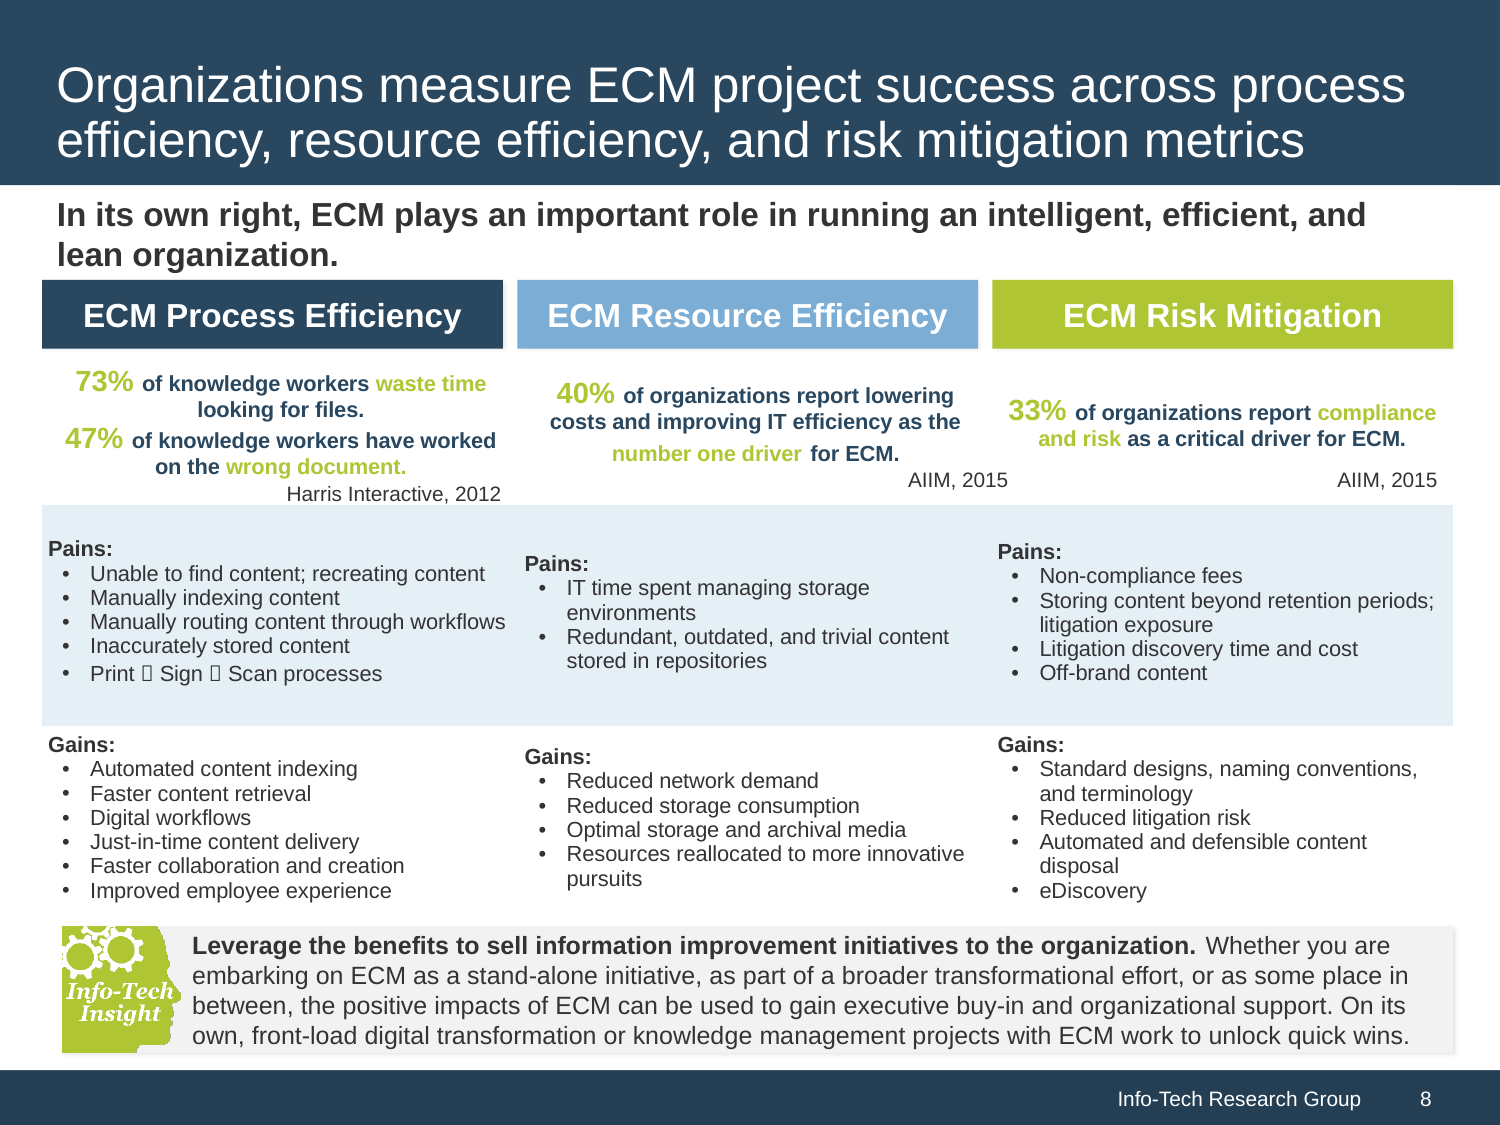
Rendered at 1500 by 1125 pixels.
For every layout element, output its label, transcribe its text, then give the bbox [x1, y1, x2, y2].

picture [61, 925, 183, 1054]
table_cell Gains: Standard designs, naming conventions, and terminology Reduced litigation risk Automated and defensible content disposal eDiscovery [992, 726, 1453, 915]
text_box In its own right, ECM plays an important role in running an intelligent, efficient, and lean organization. [42, 185, 1457, 281]
table_cell Pains: Non-compliance fees Storing content beyond retention periods; litigation exposure Litigation discovery time and cost Off-brand content [992, 505, 1453, 726]
text_box AIIM, 2015 [893, 459, 1024, 499]
table_header 33% of organizations report compliance and risk as a critical driver for ECM. [992, 340, 1453, 505]
table_cell Pains: Unable to find content; recreating content Manually indexing content Manually routing content through workflows Inaccurately stored content Print  Sign  Scan processes [42, 505, 519, 726]
table_header 73% of knowledge workers waste time looking for files. 47% of knowledge workers have worked on the wrong document. [42, 340, 519, 505]
table_cell Pains: IT time spent managing storage environments Redundant, outdated, and trivial content stored in repositories [519, 505, 992, 726]
text_box Leverage the benefits to sell information improvement initiatives to the organization. Whether you are embarking on ECM as a stand-alone initiative, as part of a broader transformational effort, or as some place in between, the positive impacts of ECM can be used to gain executive buy-in and organizational support. On its own, front-load digital transformation or knowledge management projects with ECM work to unlock quick wins. [181, 924, 1455, 1055]
text_box ECM Resource Efficiency [515, 278, 980, 340]
text_box ECM Process Efficiency [40, 278, 505, 351]
text_box ECM Risk Mitigation [990, 278, 1455, 351]
table_cell Gains: Reduced network demand Reduced storage consumption Optimal storage and archival media Resources reallocated to more innovative pursuits [519, 726, 992, 915]
table_header 40% of organizations report lowering costs and improving IT efficiency as the number one driver for ECM. [519, 340, 992, 505]
text_box Harris Interactive, 2012 [271, 473, 517, 513]
title Organizations measure ECM project success across process efficiency, resource efficiency, and risk mitigation metrics [41, 41, 1457, 184]
table_cell Gains: Automated content indexing Faster content retrieval Digital workflows Just-in-time content delivery Faster collaboration and creation Improved employee experience [42, 726, 519, 915]
text_box AIIM, 2015 [1322, 459, 1453, 499]
